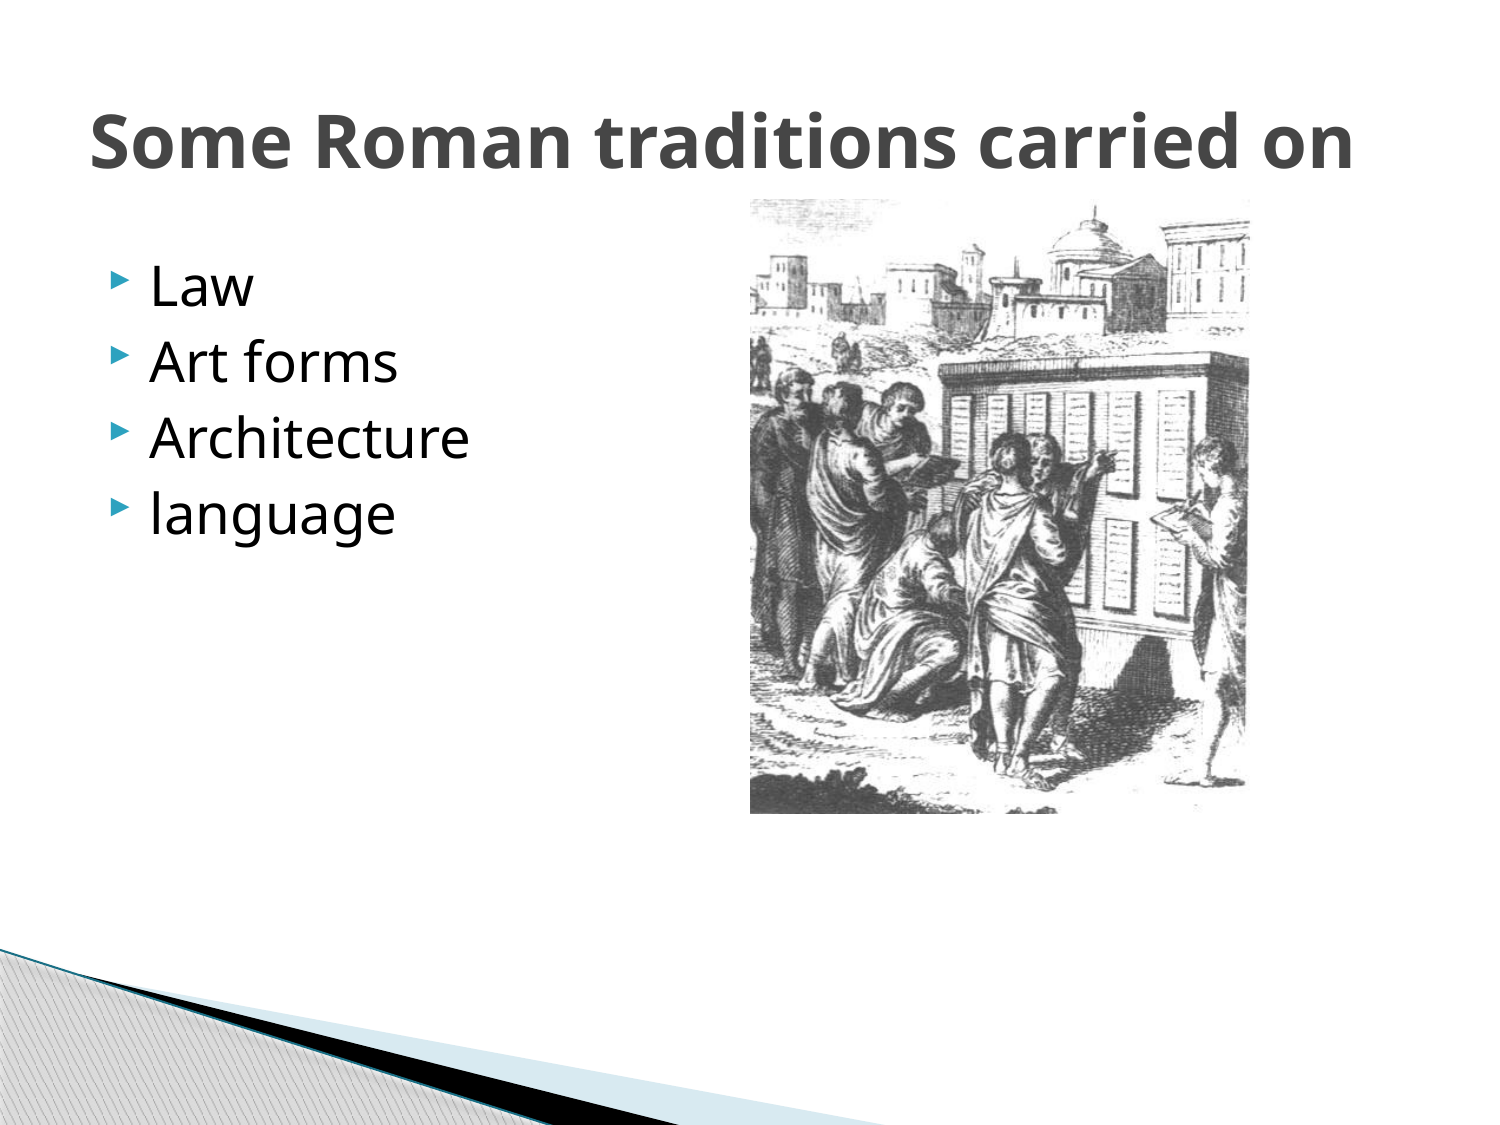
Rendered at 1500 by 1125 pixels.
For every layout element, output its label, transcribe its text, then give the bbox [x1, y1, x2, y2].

picture [749, 199, 1257, 815]
title Some Roman traditions carried on [75, 45, 1425, 233]
list Law Art forms Architecture language [75, 243, 700, 938]
